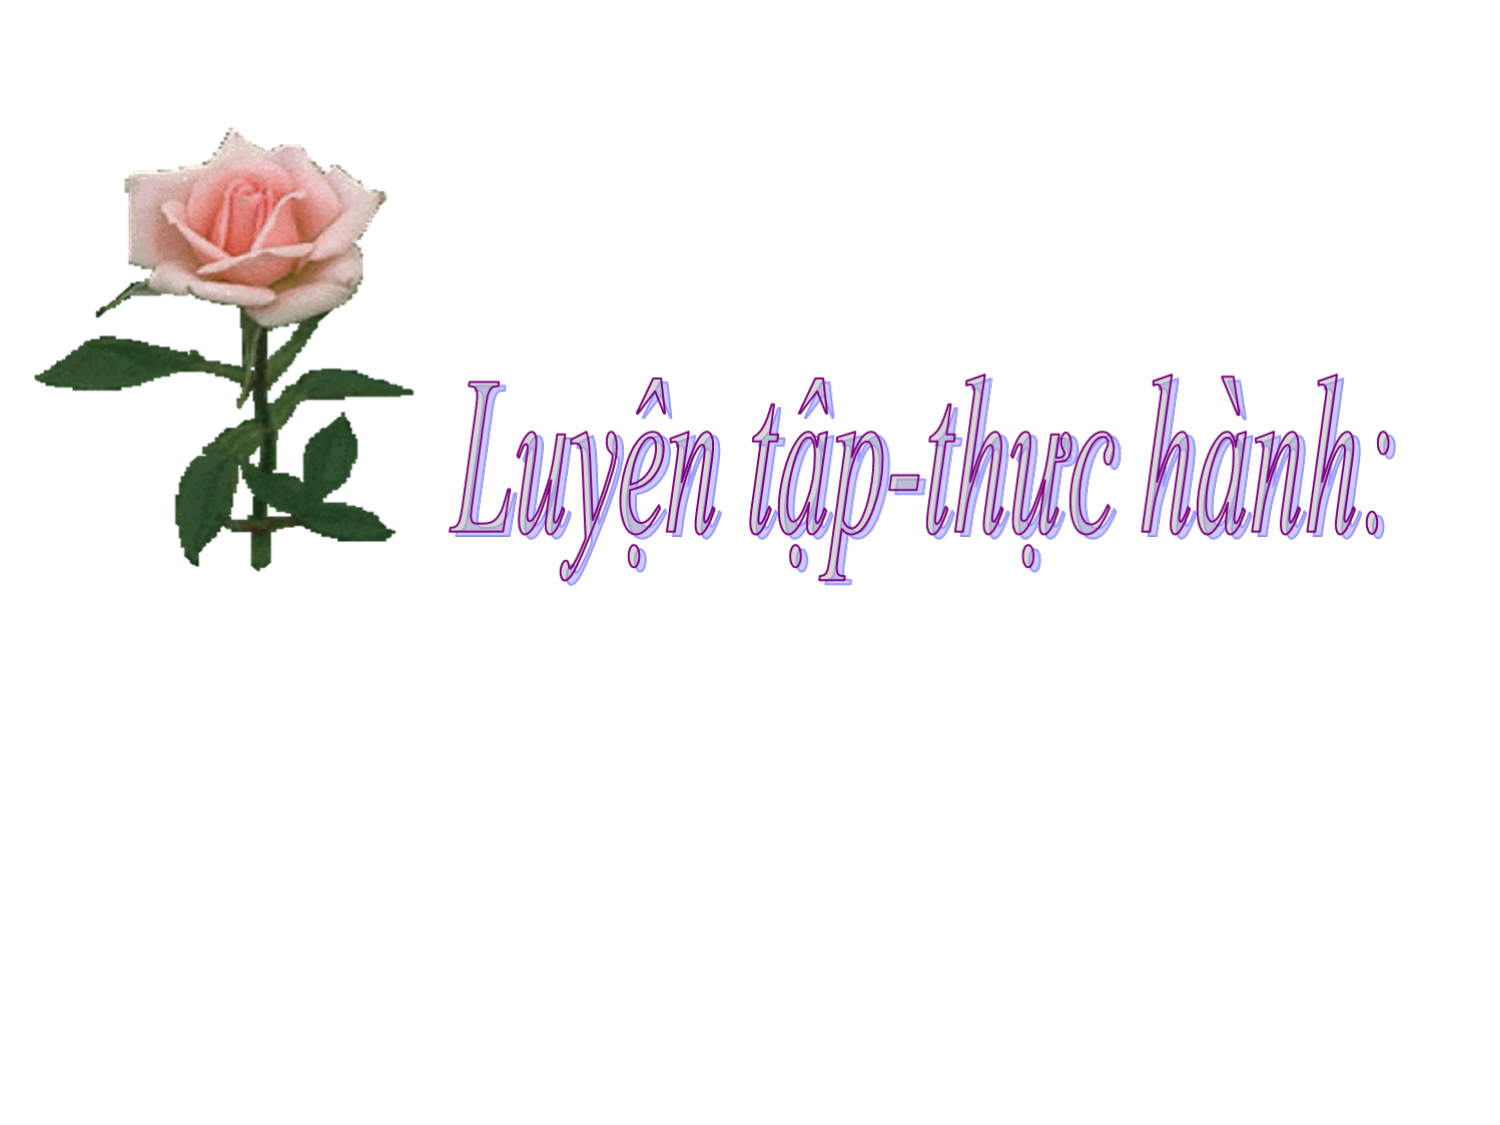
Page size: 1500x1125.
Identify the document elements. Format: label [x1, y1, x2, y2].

picture [24, 112, 1396, 613]
